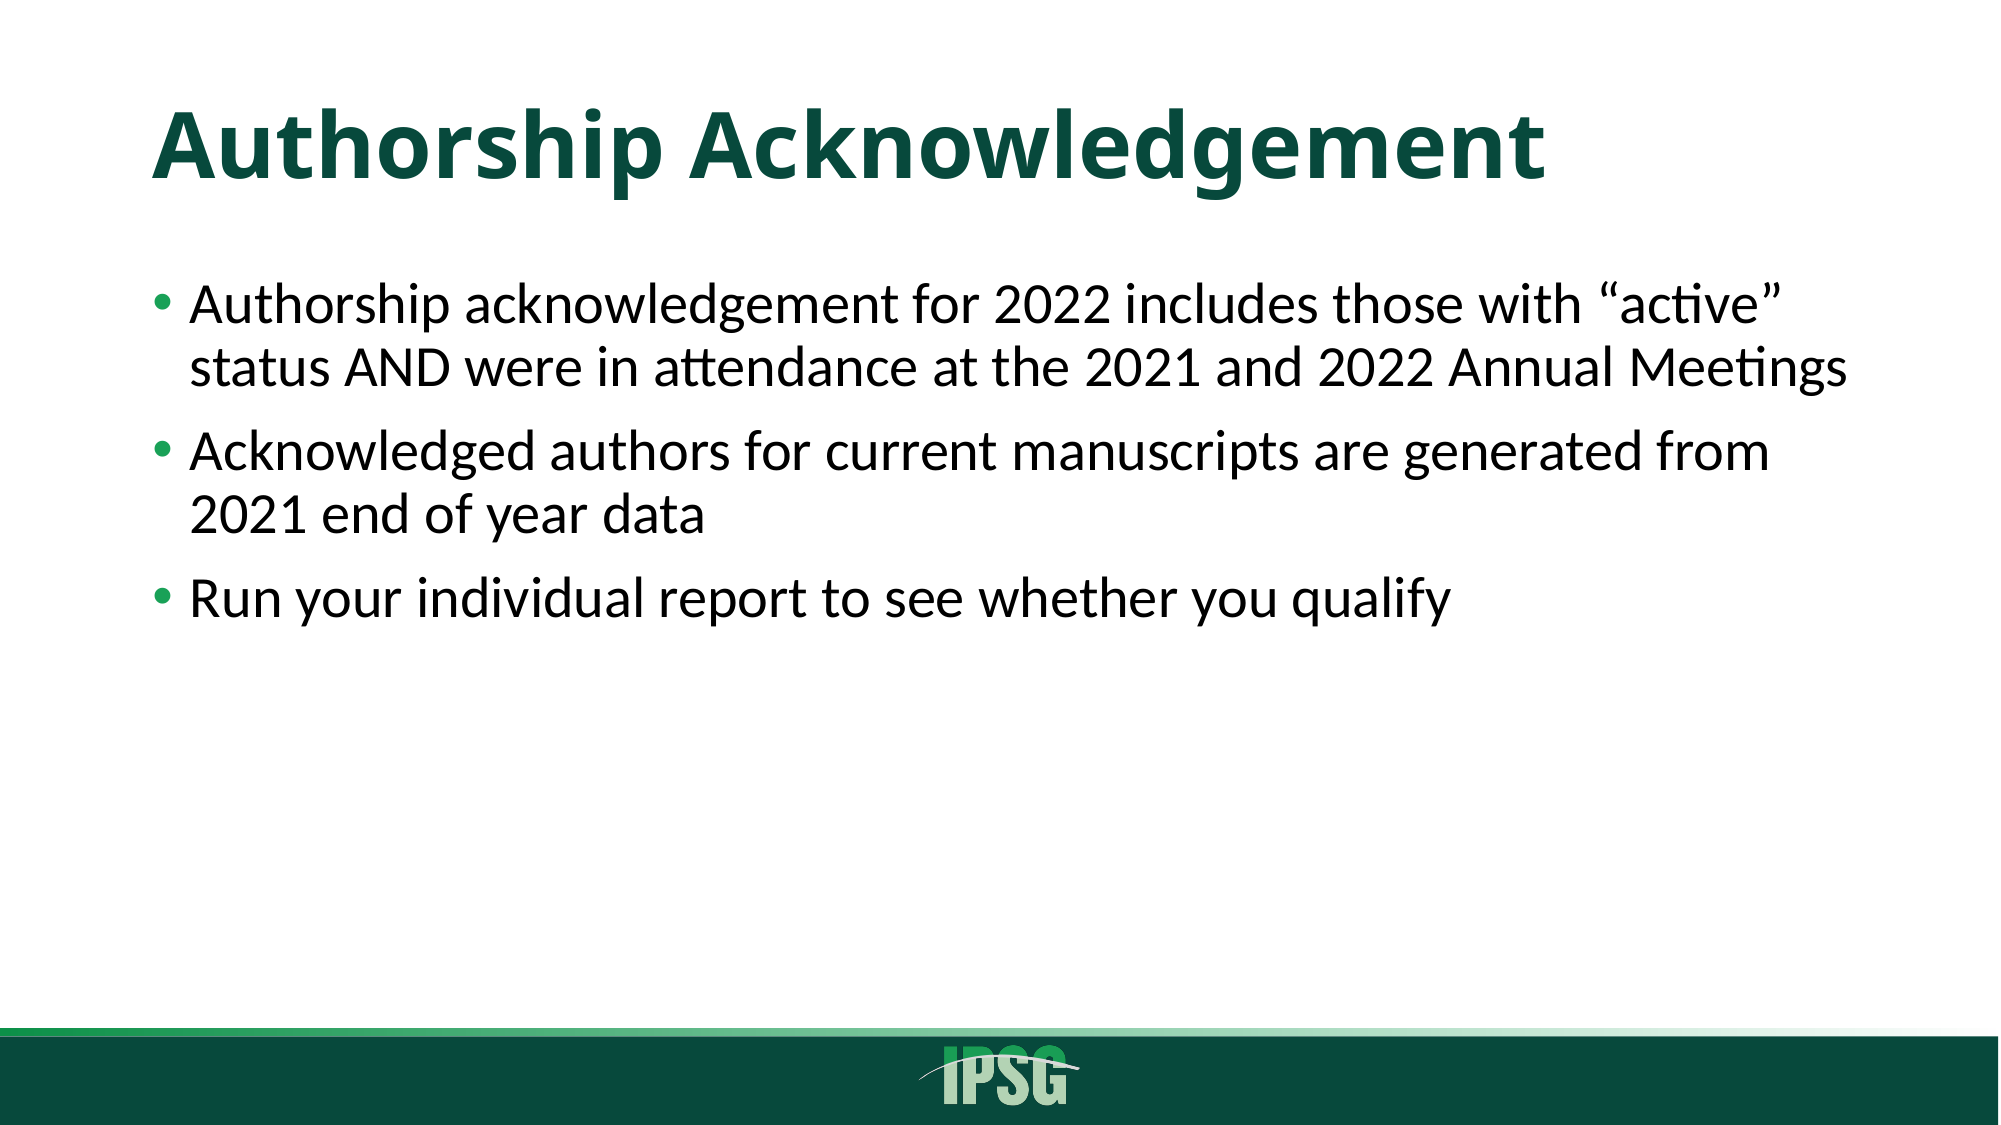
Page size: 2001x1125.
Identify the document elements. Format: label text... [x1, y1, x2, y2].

picture [911, 1042, 1087, 1108]
title Authorship Acknowledgement [137, 59, 1863, 239]
list Authorship acknowledgement for 2022 includes those with “active” status AND were in attendance at the 2021 and 2022 Annual Meetings Acknowledged authors for current manuscripts are generated from 2021 end of year data Run your individual report to see whether you qualify [137, 265, 1887, 815]
